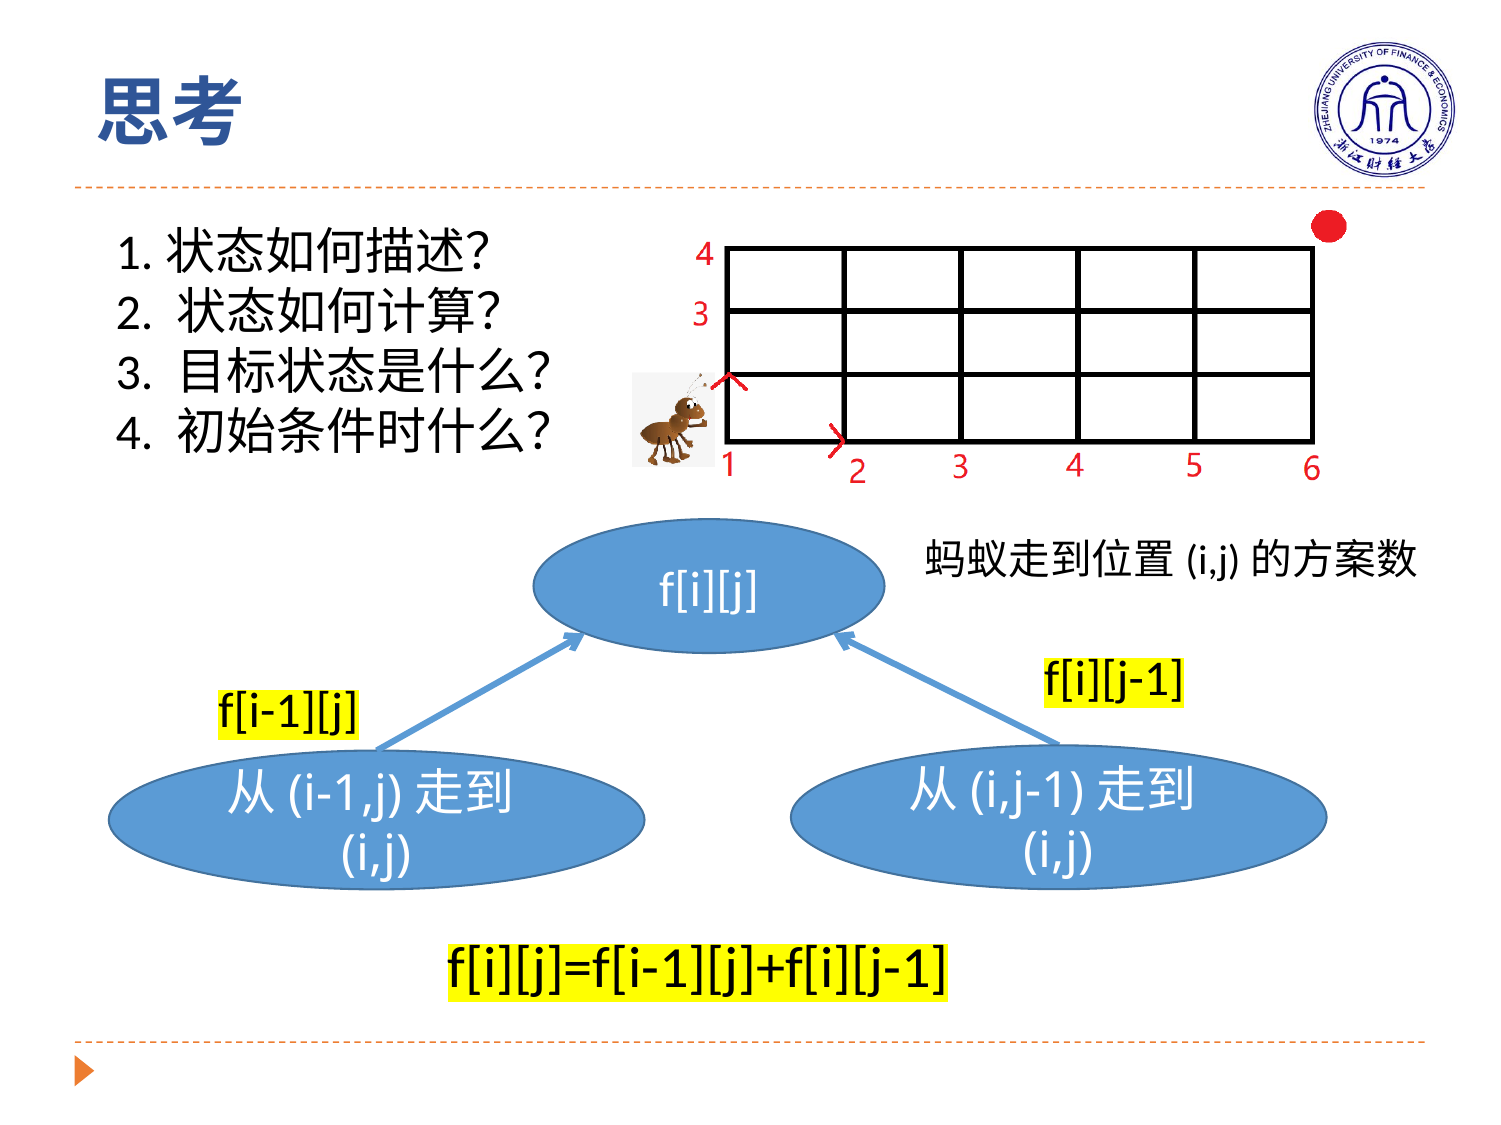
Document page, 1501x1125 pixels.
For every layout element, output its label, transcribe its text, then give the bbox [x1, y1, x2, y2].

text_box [108, 626, 645, 890]
text_box 蚂蚁走到位置(i,j)的方案数 [910, 525, 1433, 590]
text_box 1.状态如何描述？ 2. 状态如何计算？ 3. 目标状态是什么？ 4. 初始条件时什么？ [100, 212, 1318, 587]
text_box f[i][j] [532, 518, 886, 655]
text_box f[i][j]=f[i-1][j]+f[i][j-1] [433, 921, 986, 1007]
text_box 思考 [80, 56, 261, 162]
picture [1308, 37, 1460, 182]
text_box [790, 626, 1327, 890]
picture [629, 203, 1364, 498]
